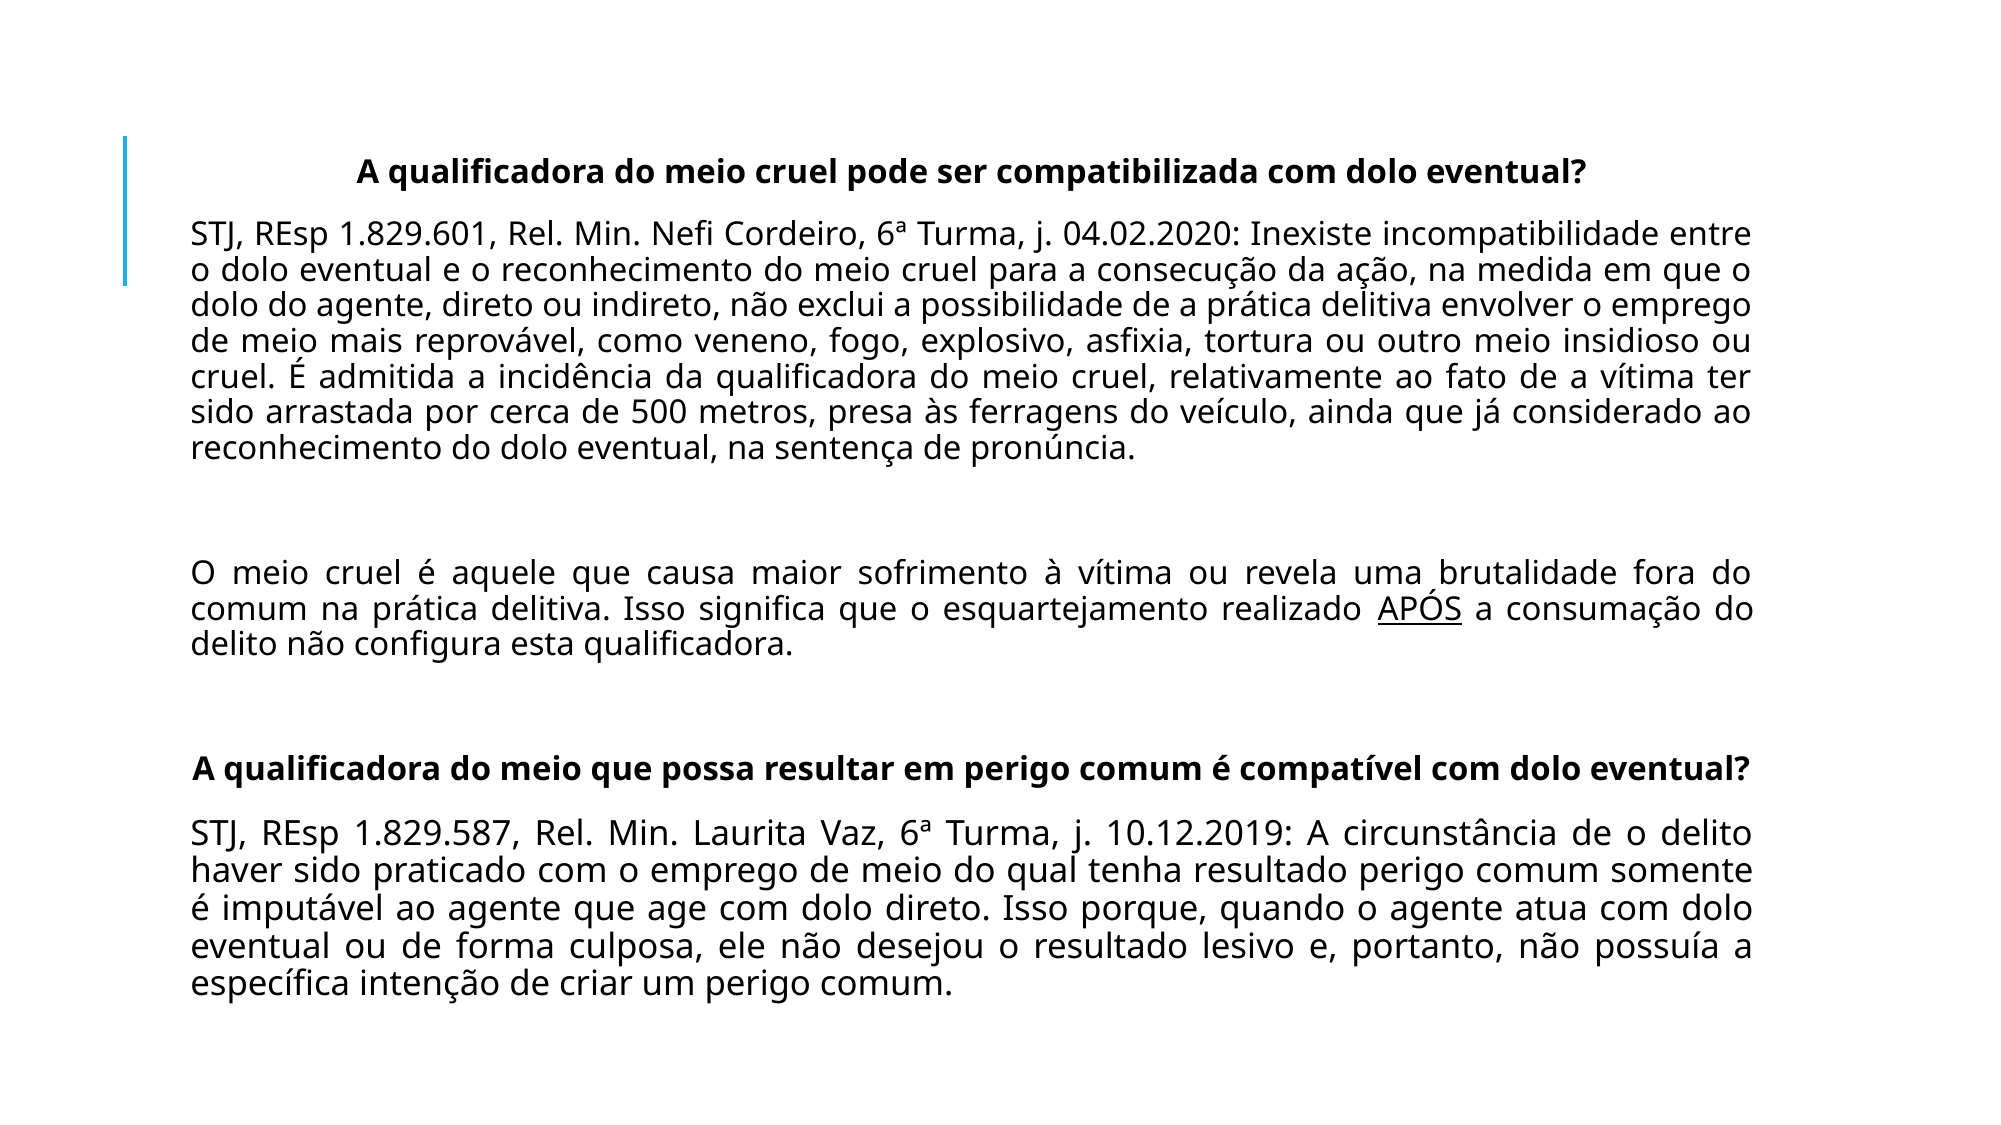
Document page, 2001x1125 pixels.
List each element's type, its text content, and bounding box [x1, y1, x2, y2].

list A qualificadora do meio cruel pode ser compatibilizada com dolo eventual? STJ, REsp 1.829.601, Rel. Min. Nefi Cordeiro, 6ª Turma, j. 04.02.2020: Inexiste incompatibilidade entre o dolo eventual e o reconhecimento do meio cruel para a consecução da ação, na medida em que o dolo do agente, direto ou indireto, não exclui a possibilidade de a prática delitiva envolver o emprego de meio mais reprovável, como veneno, fogo, explosivo, asfixia, tortura ou outro meio insidioso ou cruel. É admitida a incidência da qualificadora do meio cruel, relativamente ao fato de a vítima ter sido arrastada por cerca de 500 metros, presa às ferragens do veículo, ainda que já considerado ao reconhecimento do dolo eventual, na sentença de pronúncia. O meio cruel é aquele que causa maior sofrimento à vítima ou revela uma brutalidade fora do comum na prática delitiva. Isso significa que o esquartejamento realizado APÓS a consumação do delito não configura esta qualificadora. A qualificadora do meio que possa resultar em perigo comum é compatível com dolo eventual? STJ, REsp 1.829.587, Rel. Min. Laurita Vaz, 6ª Turma, j. 10.12.2019: A circunstância de o delito haver sido praticado com o emprego de meio do qual tenha resultado perigo comum somente é imputável ao agente que age com dolo direto. Isso porque, quando o agente atua com dolo eventual ou de forma culposa, ele não desejou o resultado lesivo e, portanto, não possuía a específica intenção de criar um perigo comum. [168, 147, 1763, 1035]
